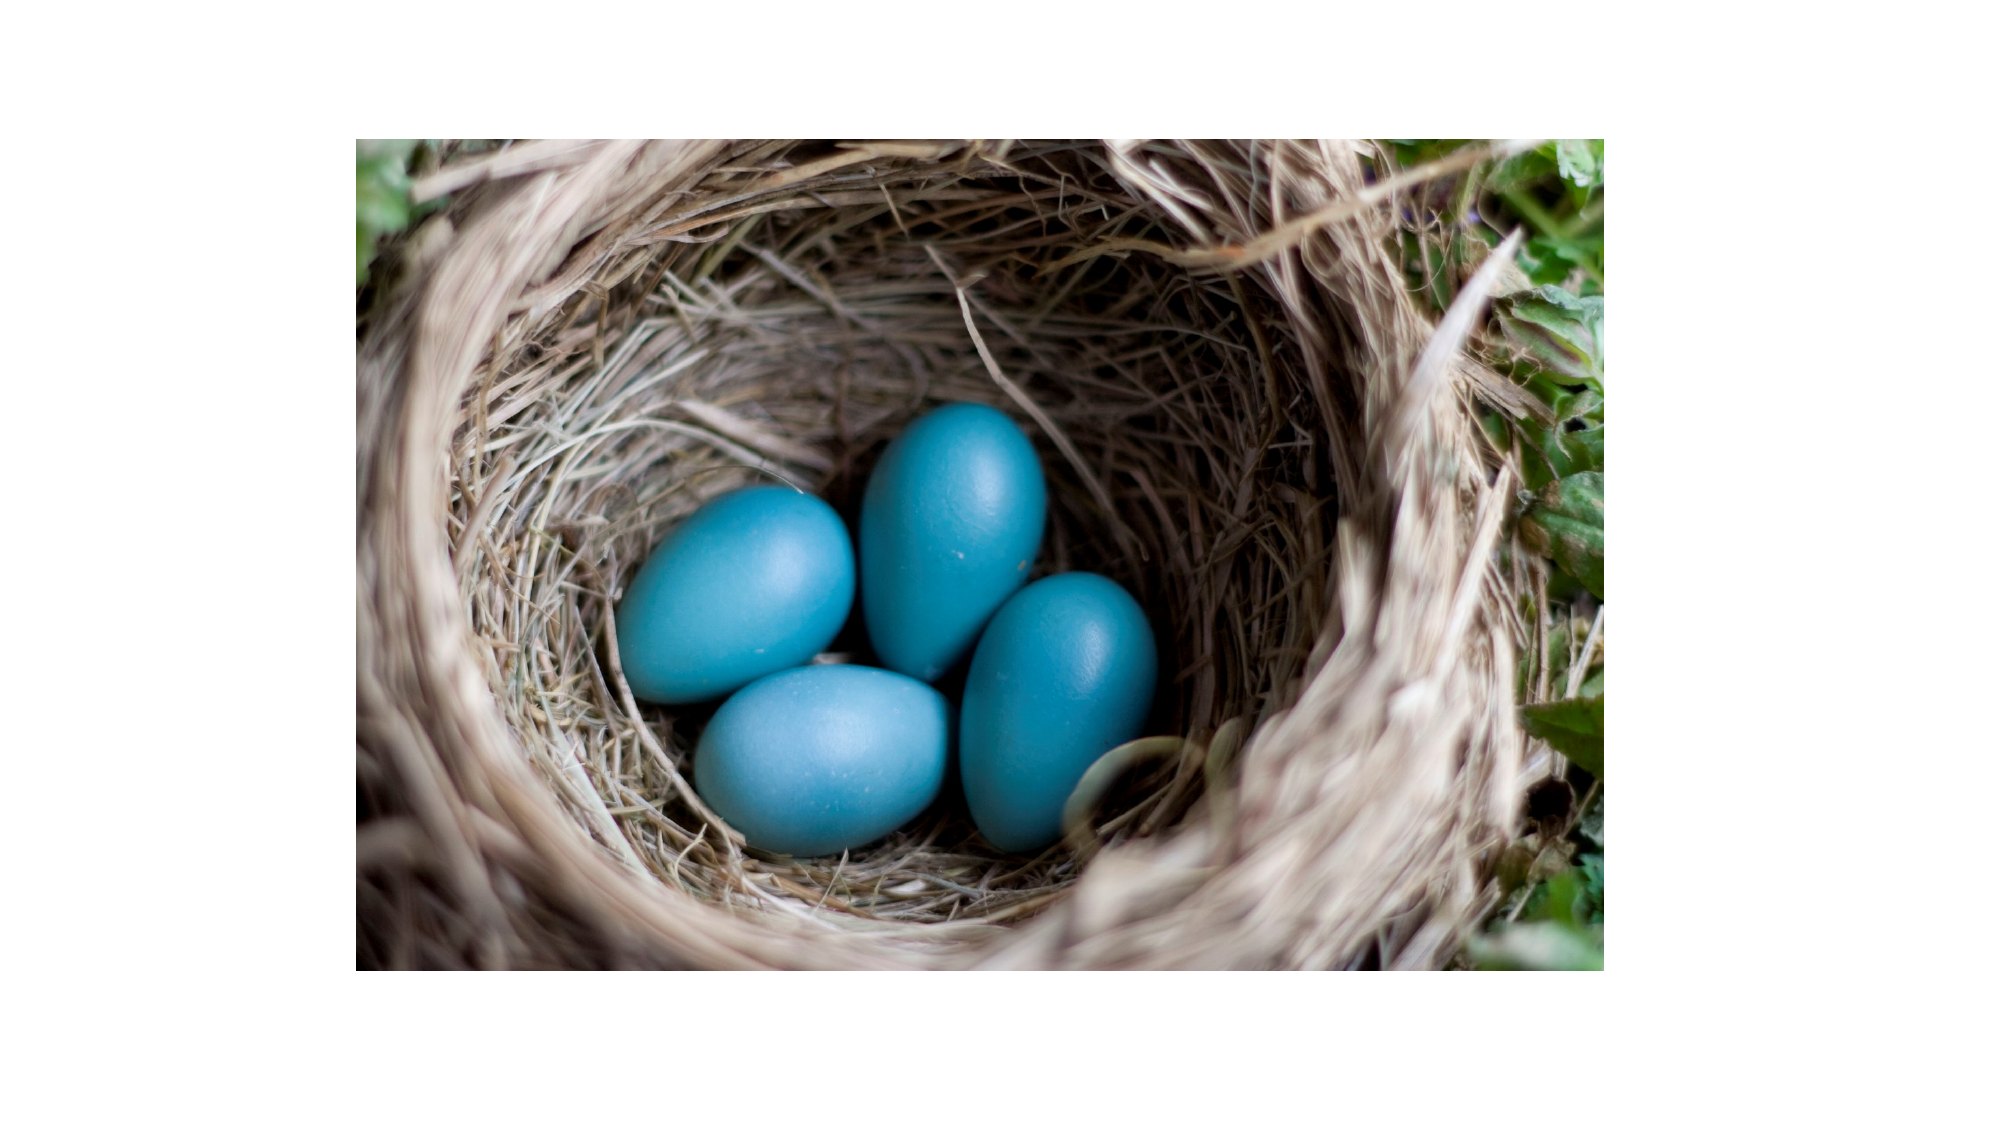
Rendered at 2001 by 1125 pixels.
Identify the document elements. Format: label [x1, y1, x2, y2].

picture [356, 139, 1604, 971]
